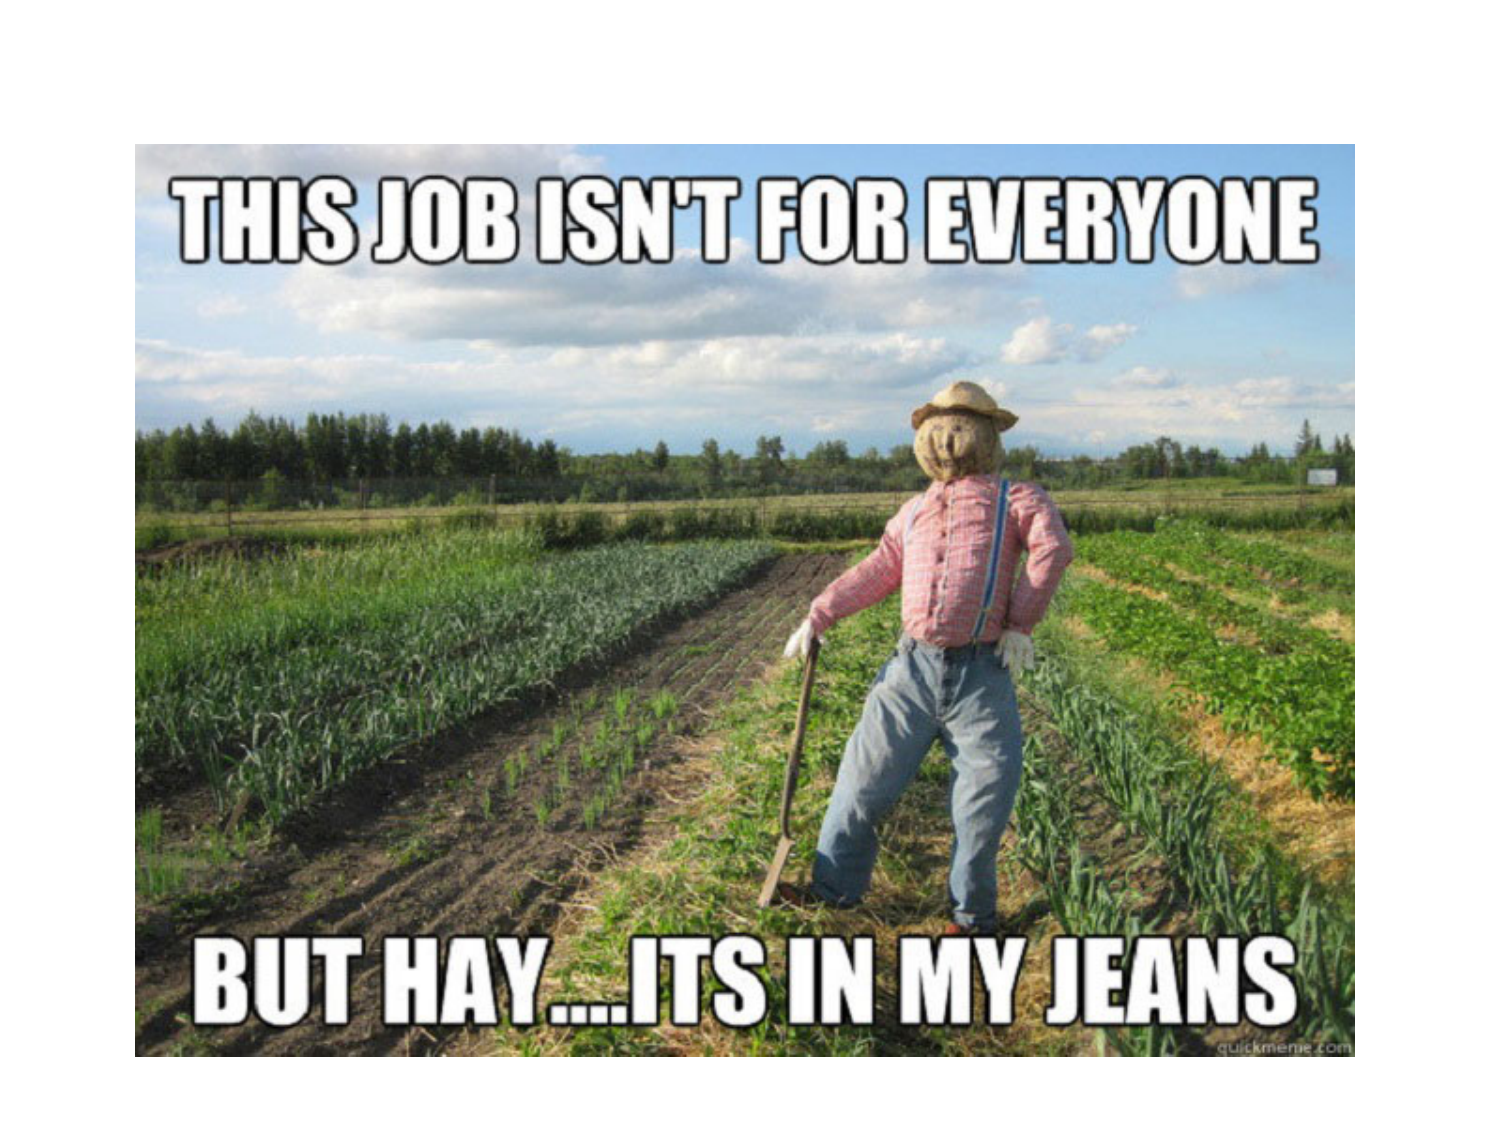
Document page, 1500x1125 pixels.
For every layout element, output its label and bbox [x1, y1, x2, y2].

picture [135, 144, 1355, 1057]
